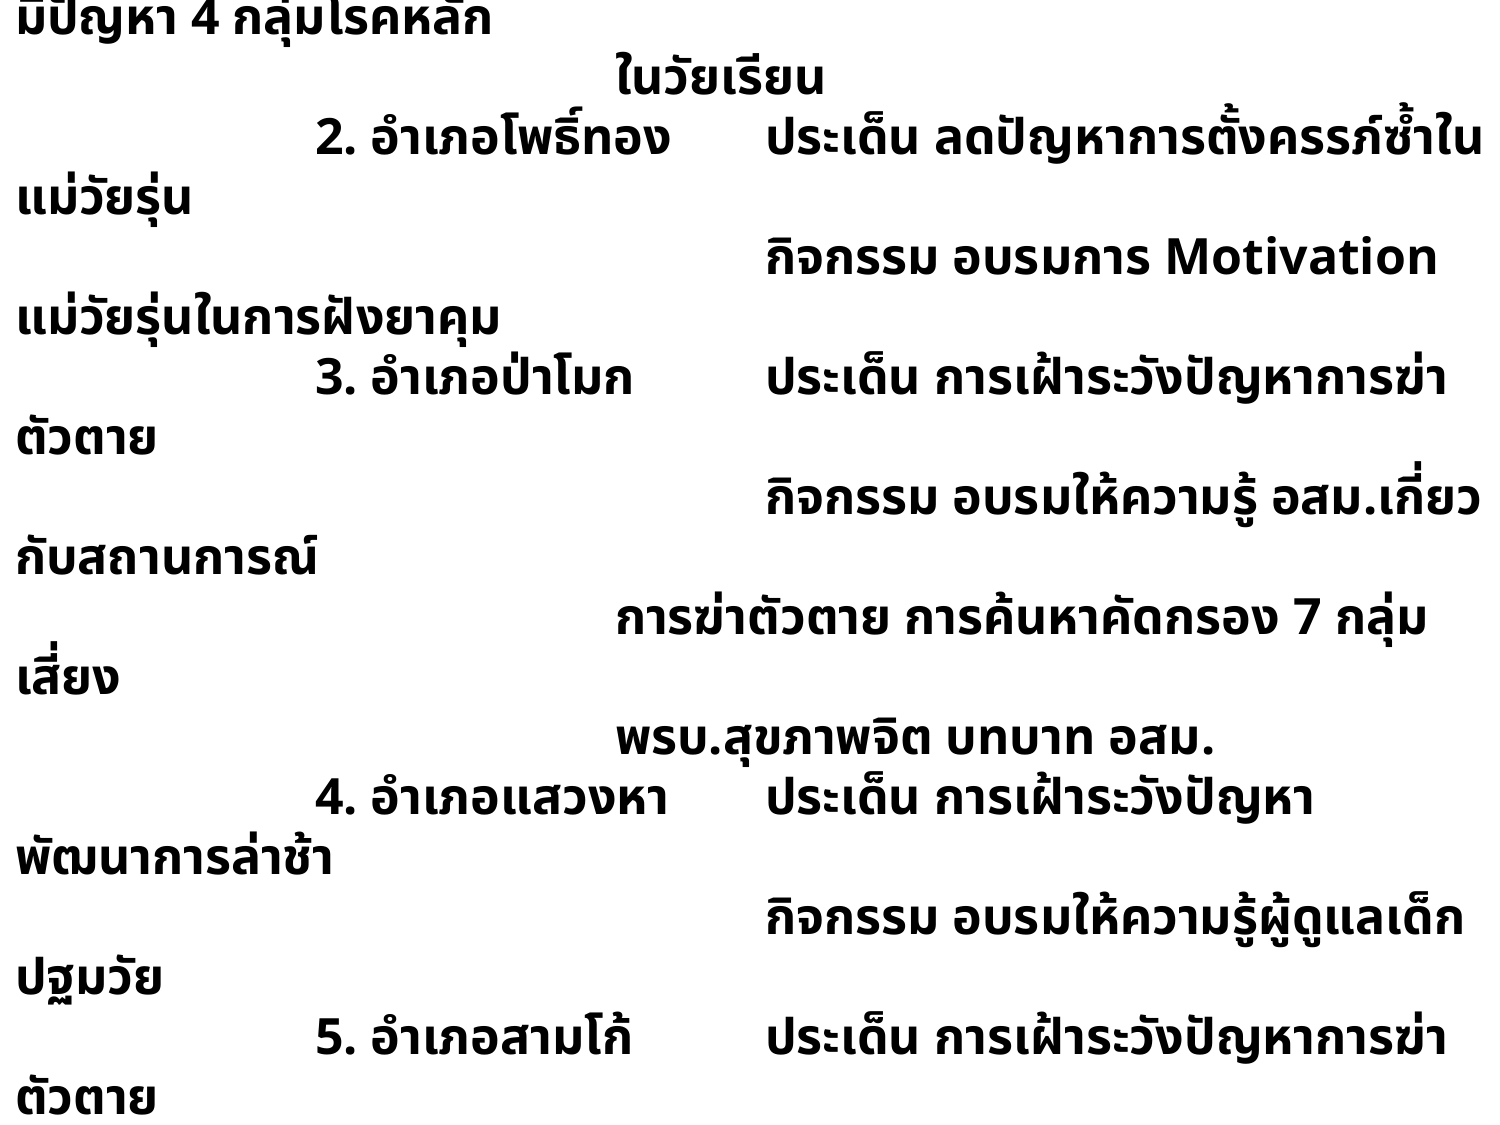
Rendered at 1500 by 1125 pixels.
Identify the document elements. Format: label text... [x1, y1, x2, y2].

text_box ประเด็นการขับเคลื่อนการดำเนินงานผ่านกลไกคณะกรรมการพัฒนาคุณภาพชีวิตระดับอำเภอ จังหวัดอ่างทอง มีดังนี้ 1. อำเภอเมือง ประเด็น การอบรมผู้ปกครองเด็กที่มีปัญหา 4 กลุ่มโรคหลัก ในวัยเรียน 2. อำเภอโพธิ์ทอง ประเด็น ลดปัญหาการตั้งครรภ์ซ้ำในแม่วัยรุ่น กิจกรรม อบรมการ Motivation แม่วัยรุ่นในการฝังยาคุม 3. อำเภอป่าโมก ประเด็น การเฝ้าระวังปัญหาการฆ่าตัวตาย กิจกรรม อบรมให้ความรู้ อสม.เกี่ยวกับสถานการณ์ การฆ่าตัวตาย การค้นหาคัดกรอง 7 กลุ่มเสี่ยง พรบ.สุขภาพจิต บทบาท อสม. 4. อำเภอแสวงหา ประเด็น การเฝ้าระวังปัญหาพัฒนาการล่าช้า กิจกรรม อบรมให้ความรู้ผู้ดูแลเด็กปฐมวัย 5. อำเภอสามโก้ ประเด็น การเฝ้าระวังปัญหาการฆ่าตัวตาย กิจกรรม จัดอบรมให้ความรู้แกนนำในชุมชน / คัดกรอง2Q / หลักการ 3 ส. [0, 0, 1500, 1125]
